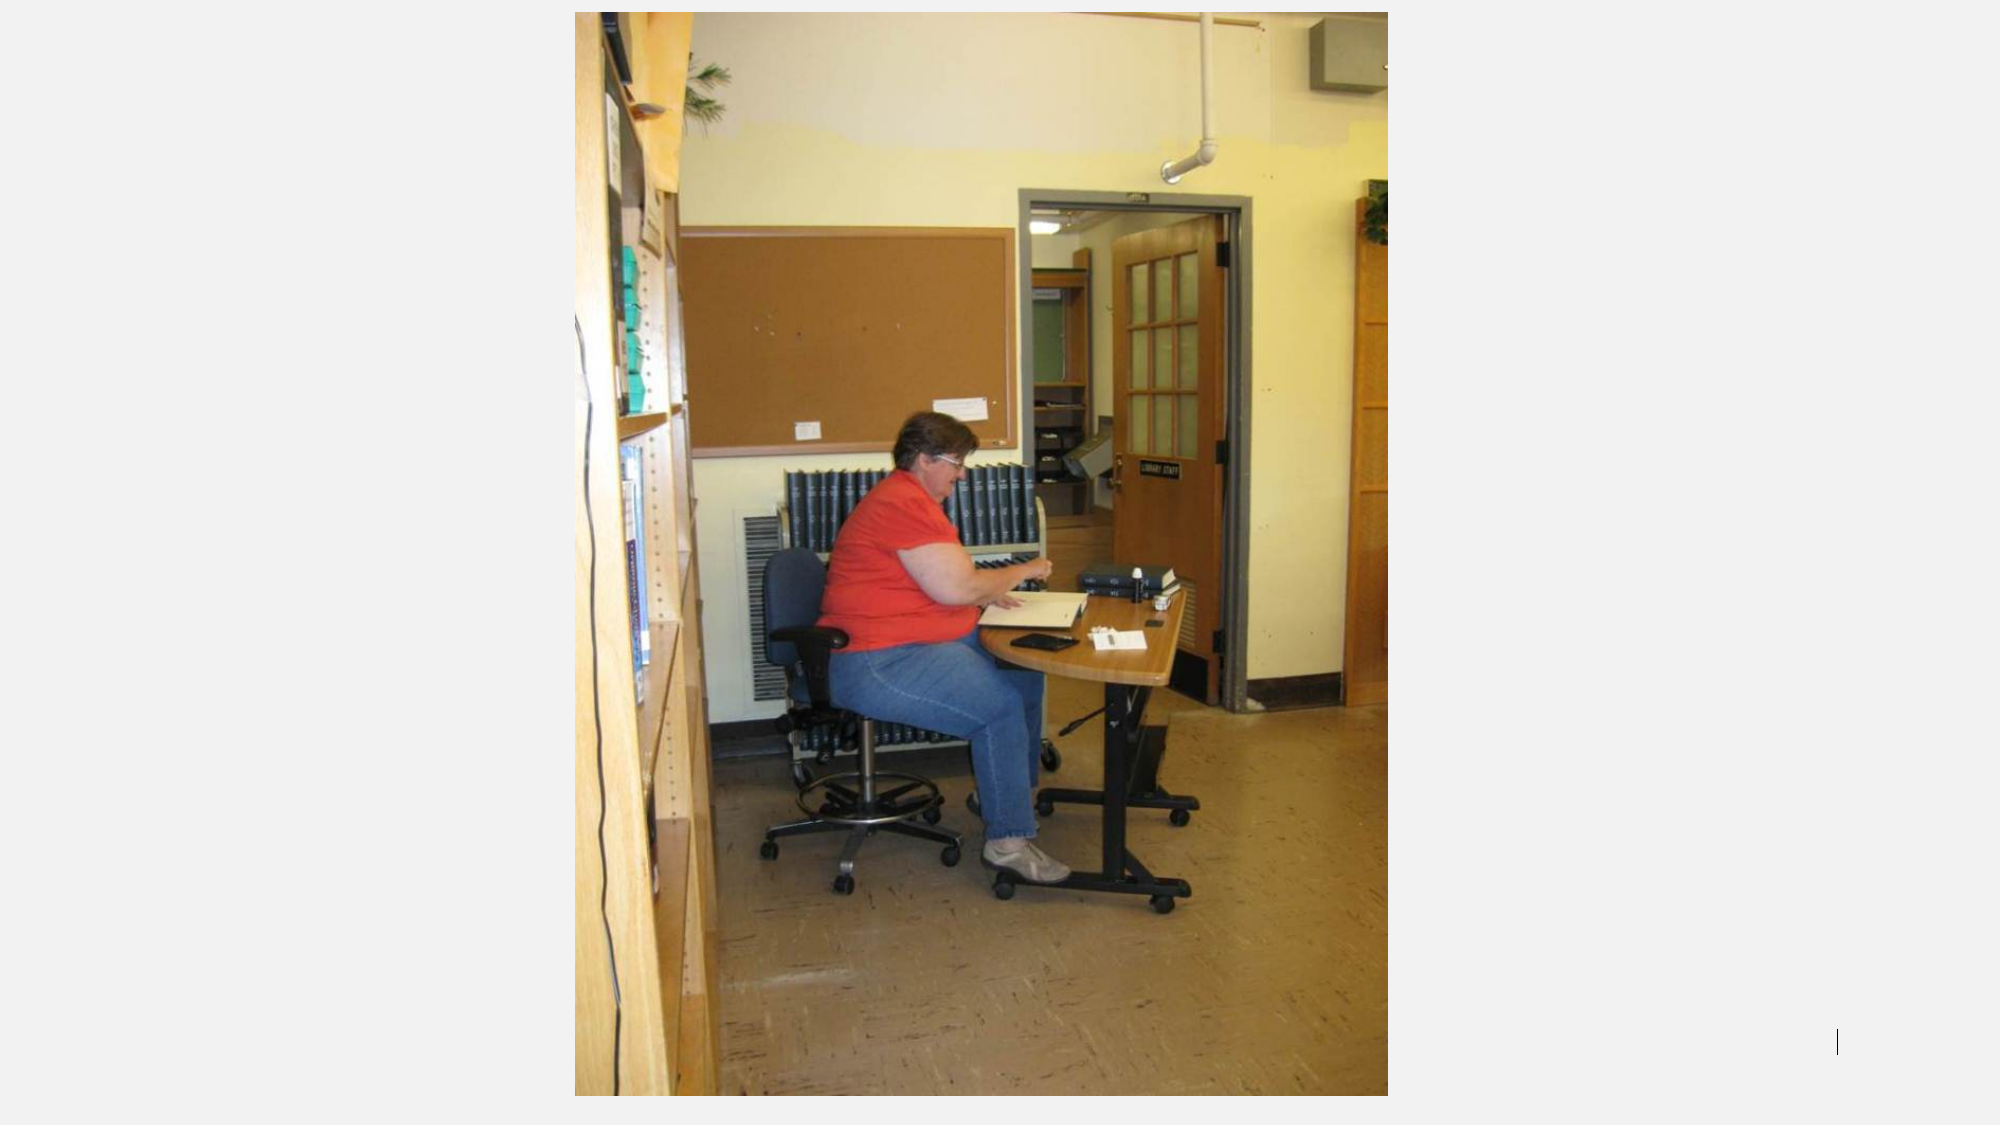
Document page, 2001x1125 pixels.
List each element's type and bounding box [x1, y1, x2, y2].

picture [574, 12, 1388, 1096]
